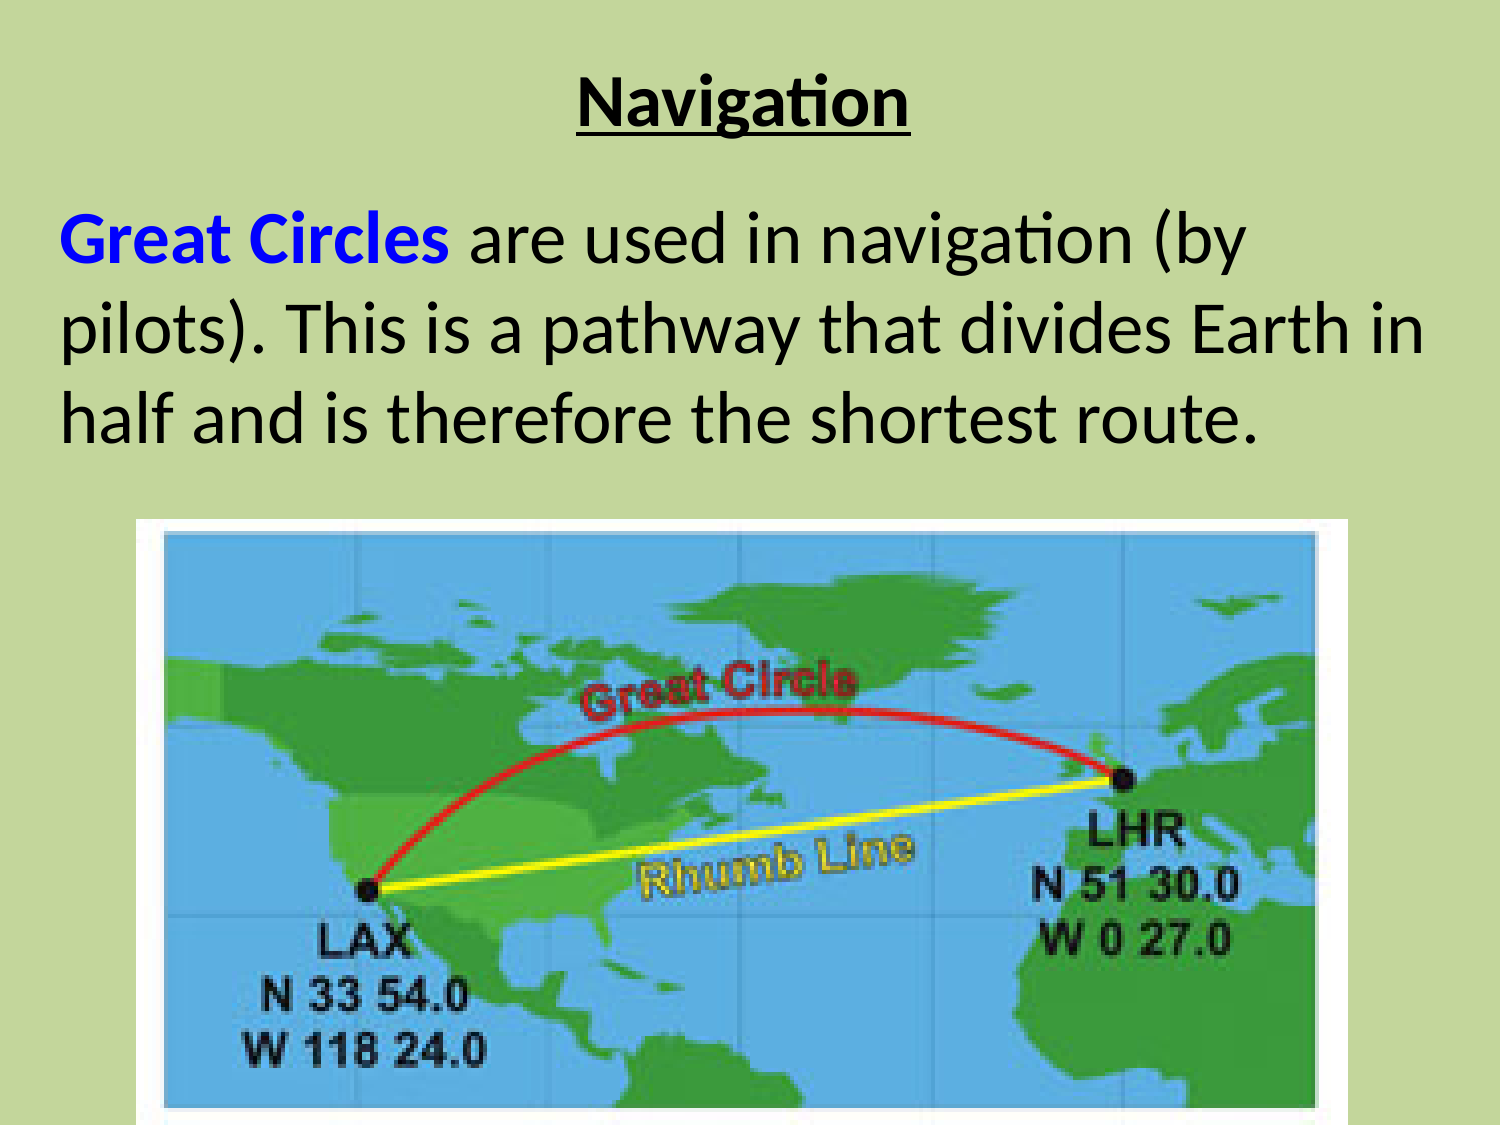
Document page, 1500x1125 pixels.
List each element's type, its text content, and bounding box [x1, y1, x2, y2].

text_box Navigation [90, 44, 1397, 149]
picture [136, 519, 1348, 1125]
text_box Great Circles are used in navigation (by pilots). This is a pathway that divides Earth in half and is therefore the shortest route. [44, 181, 1452, 467]
